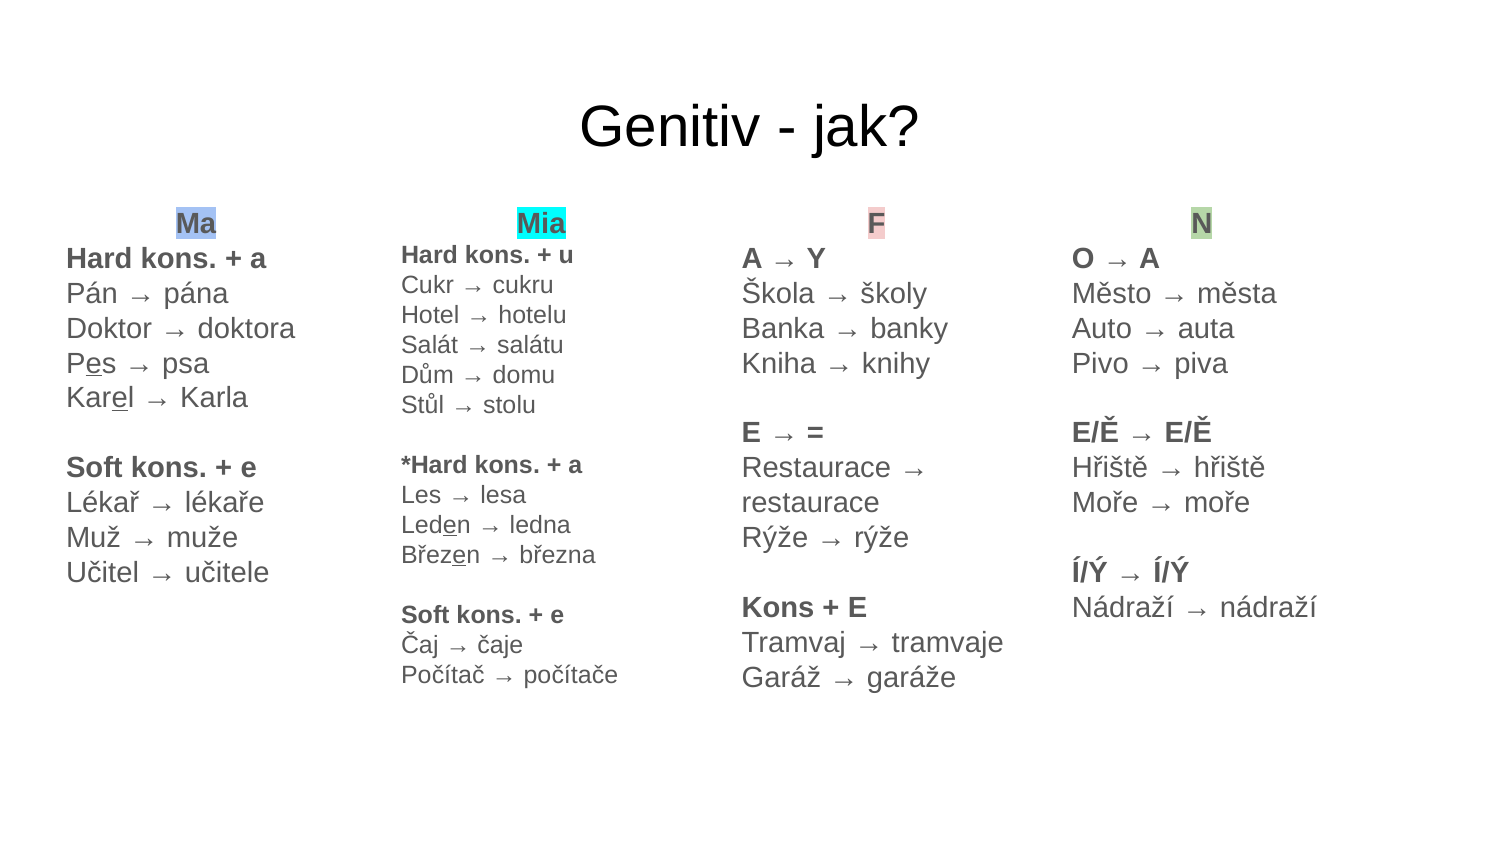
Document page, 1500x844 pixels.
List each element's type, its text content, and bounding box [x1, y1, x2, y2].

list Ma Hard kons. + a Pán → pána Doktor → doktora Pes → psa Karel → Karla Soft kons. + e Lékař → lékaře Muž → muže Učitel → učitele [51, 189, 341, 750]
title Genitiv - jak? [51, 72, 1449, 167]
list Mia Hard kons. + u Cukr → cukru Hotel → hotelu Salát → salátu Dům → domu Stůl → stolu *Hard kons. + a Les → lesa Leden → ledna Březen → března Soft kons. + e Čaj → čaje Počítač → počítače [385, 189, 697, 750]
list F A → Y Škola → školy Banka → banky Kniha → knihy E → = Restaurace → restaurace Rýže → rýže Kons + E Tramvaj → tramvaje Garáž → garáže [726, 189, 1027, 762]
list N O → A Město → města Auto → auta Pivo → piva E/Ě → E/Ě Hřiště → hřiště Moře → moře Í/Ý → Í/Ý Nádraží → nádraží [1056, 189, 1347, 767]
